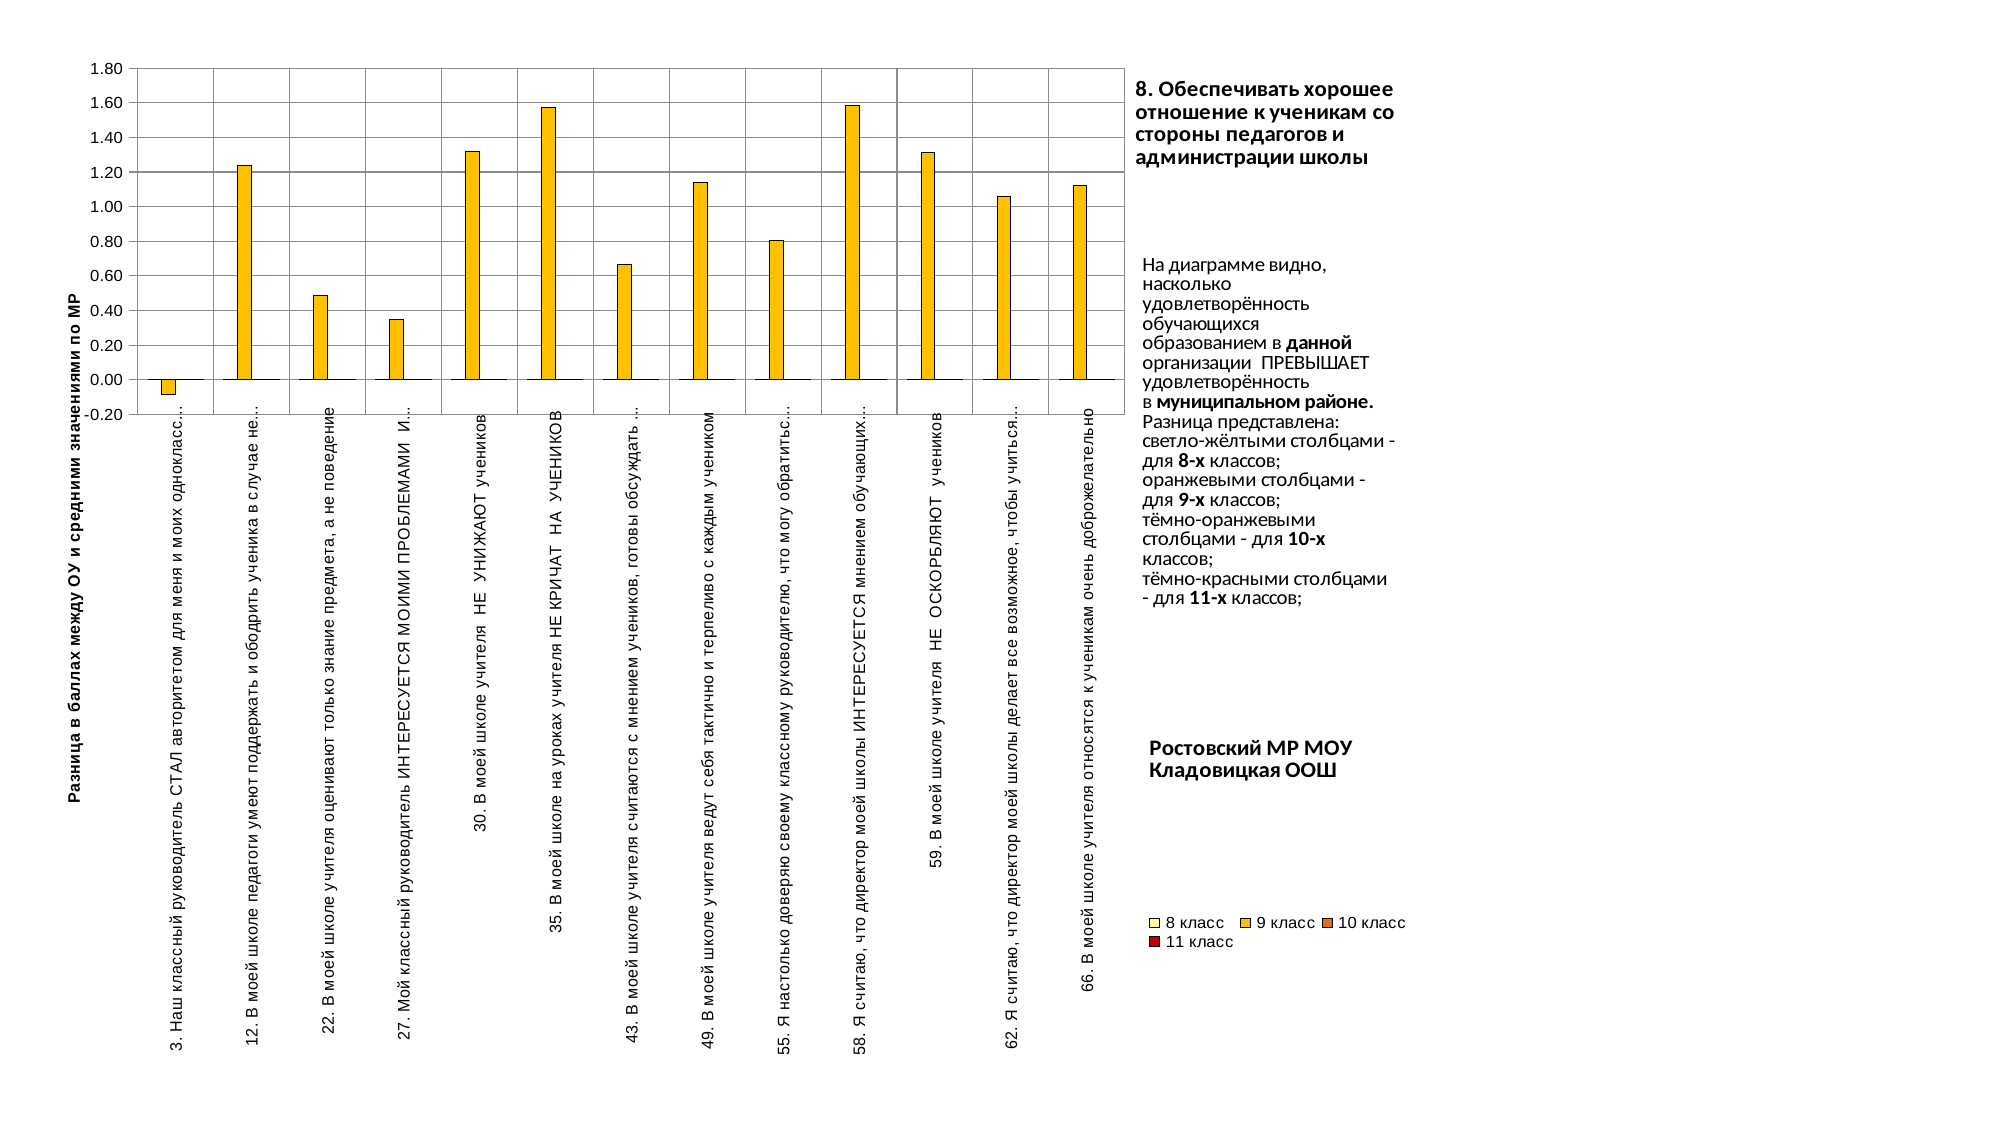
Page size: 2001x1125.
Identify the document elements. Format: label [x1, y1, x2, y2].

chart [59, 58, 1414, 1056]
